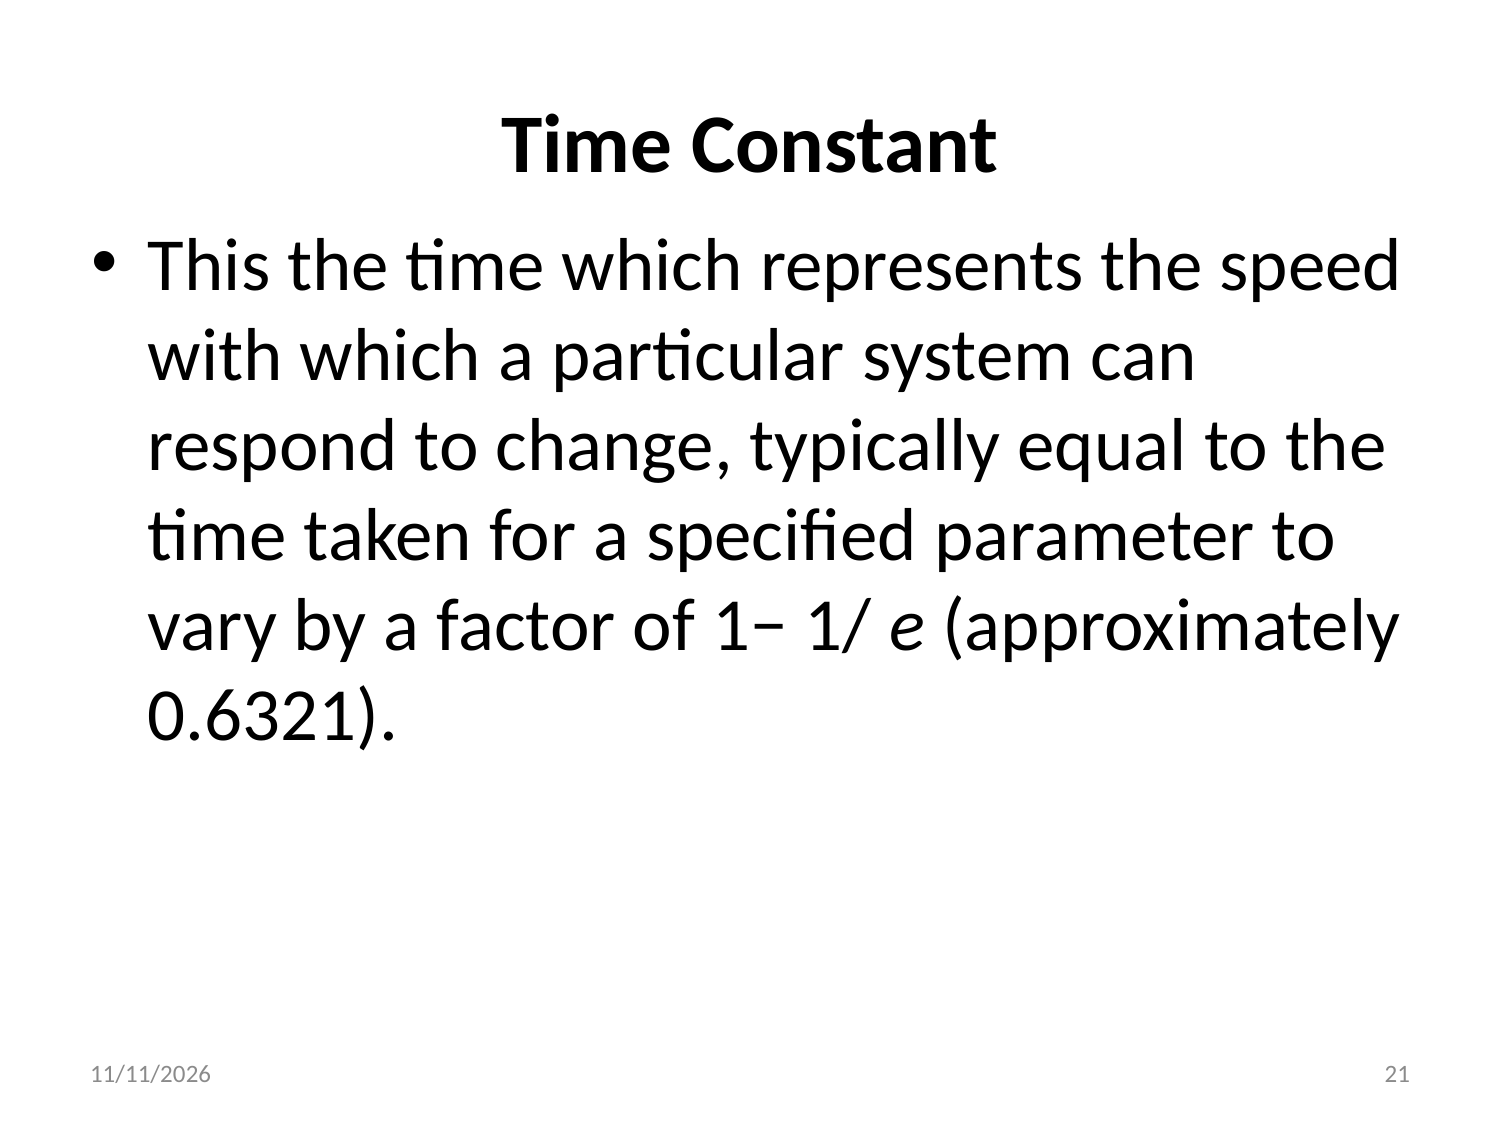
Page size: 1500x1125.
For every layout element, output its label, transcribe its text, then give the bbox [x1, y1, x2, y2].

list This the time which represents the speed with which a particular system can respond to change, typically equal to the time taken for a specified parameter to vary by a factor of 1− 1/ e (approximately 0.6321). [76, 208, 1436, 1005]
slide_number 21 [1074, 1042, 1425, 1103]
title Time Constant [75, 45, 1425, 233]
slide_number 31-Mar-18 [75, 1042, 425, 1103]
